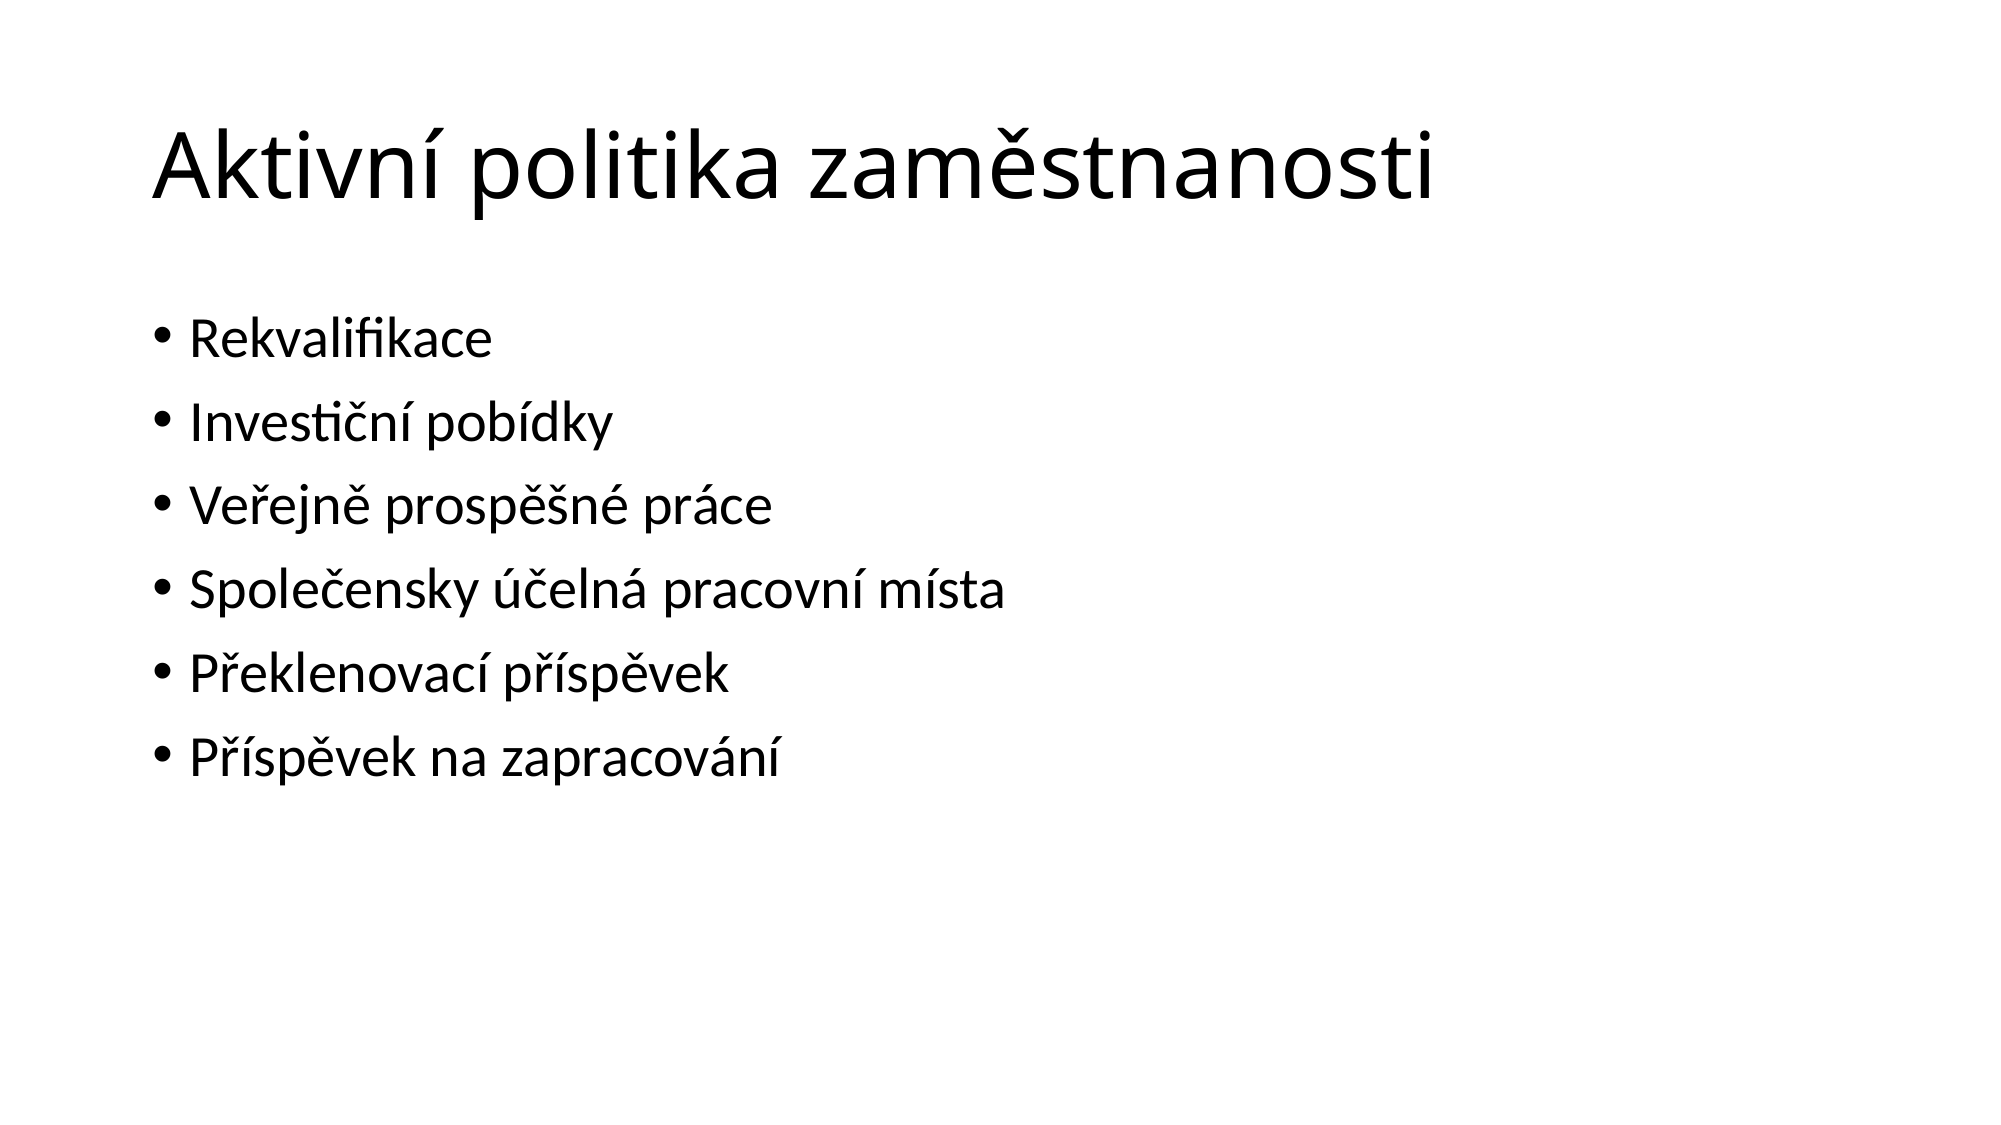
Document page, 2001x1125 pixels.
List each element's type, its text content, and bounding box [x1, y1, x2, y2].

list Rekvalifikace Investiční pobídky Veřejně prospěšné práce Společensky účelná pracovní místa Překlenovací příspěvek Příspěvek na zapracování [137, 299, 1863, 1014]
title Aktivní politika zaměstnanosti [137, 59, 1863, 278]
